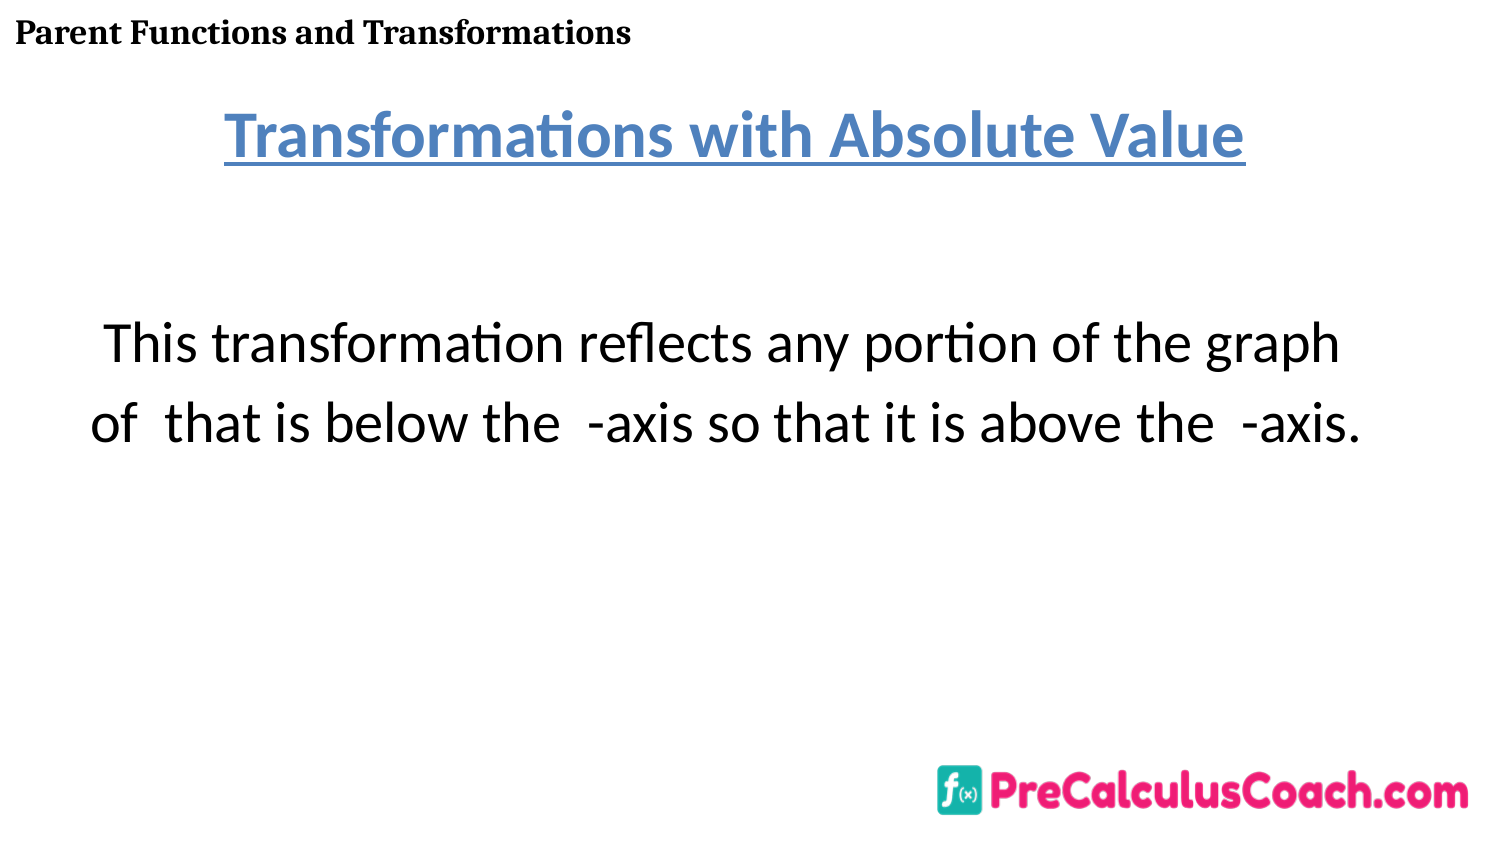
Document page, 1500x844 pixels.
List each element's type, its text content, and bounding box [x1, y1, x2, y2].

picture [924, 759, 1474, 820]
title Parent Functions and Transformations [0, 0, 1350, 60]
